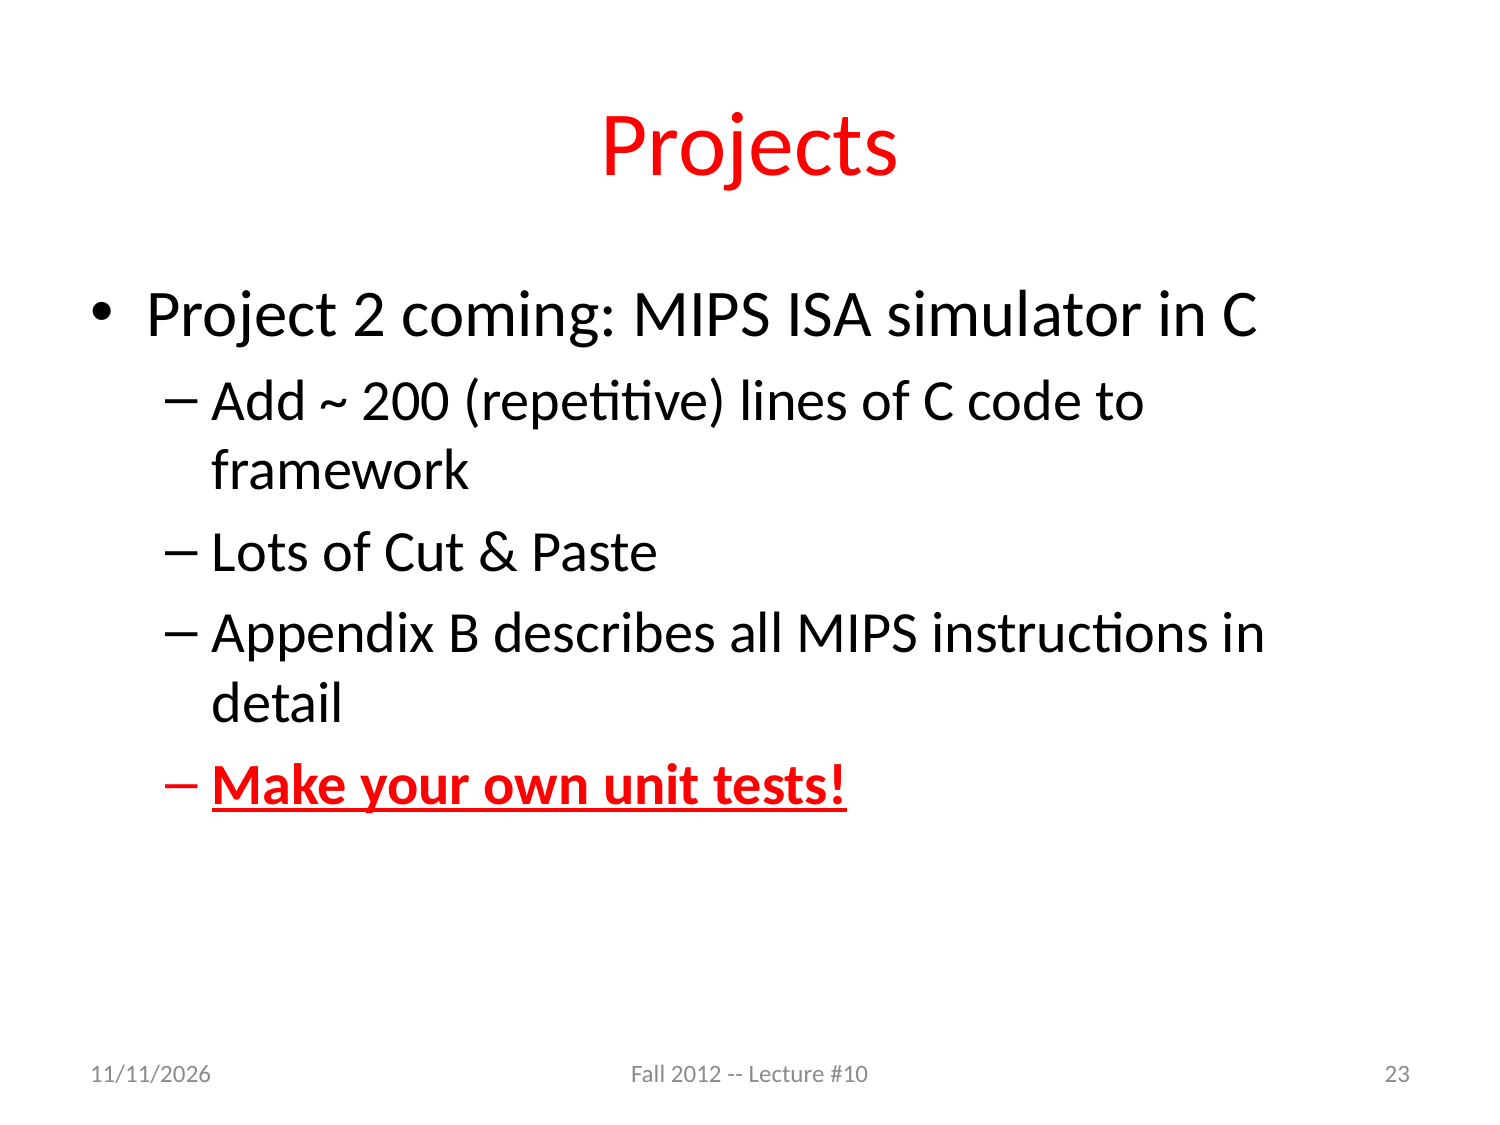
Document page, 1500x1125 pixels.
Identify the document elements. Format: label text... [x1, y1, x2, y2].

title Projects [75, 45, 1425, 233]
slide_number 23 [1074, 1042, 1425, 1103]
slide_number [75, 1042, 425, 1103]
footer Fall 2012 -- Lecture #10 [512, 1042, 988, 1103]
list Project 2 coming: MIPS ISA simulator in C Add ~ 200 (repetitive) lines of C code to framework Lots of Cut & Paste Appendix B describes all MIPS instructions in detail Make your own unit tests! [75, 262, 1425, 1005]
